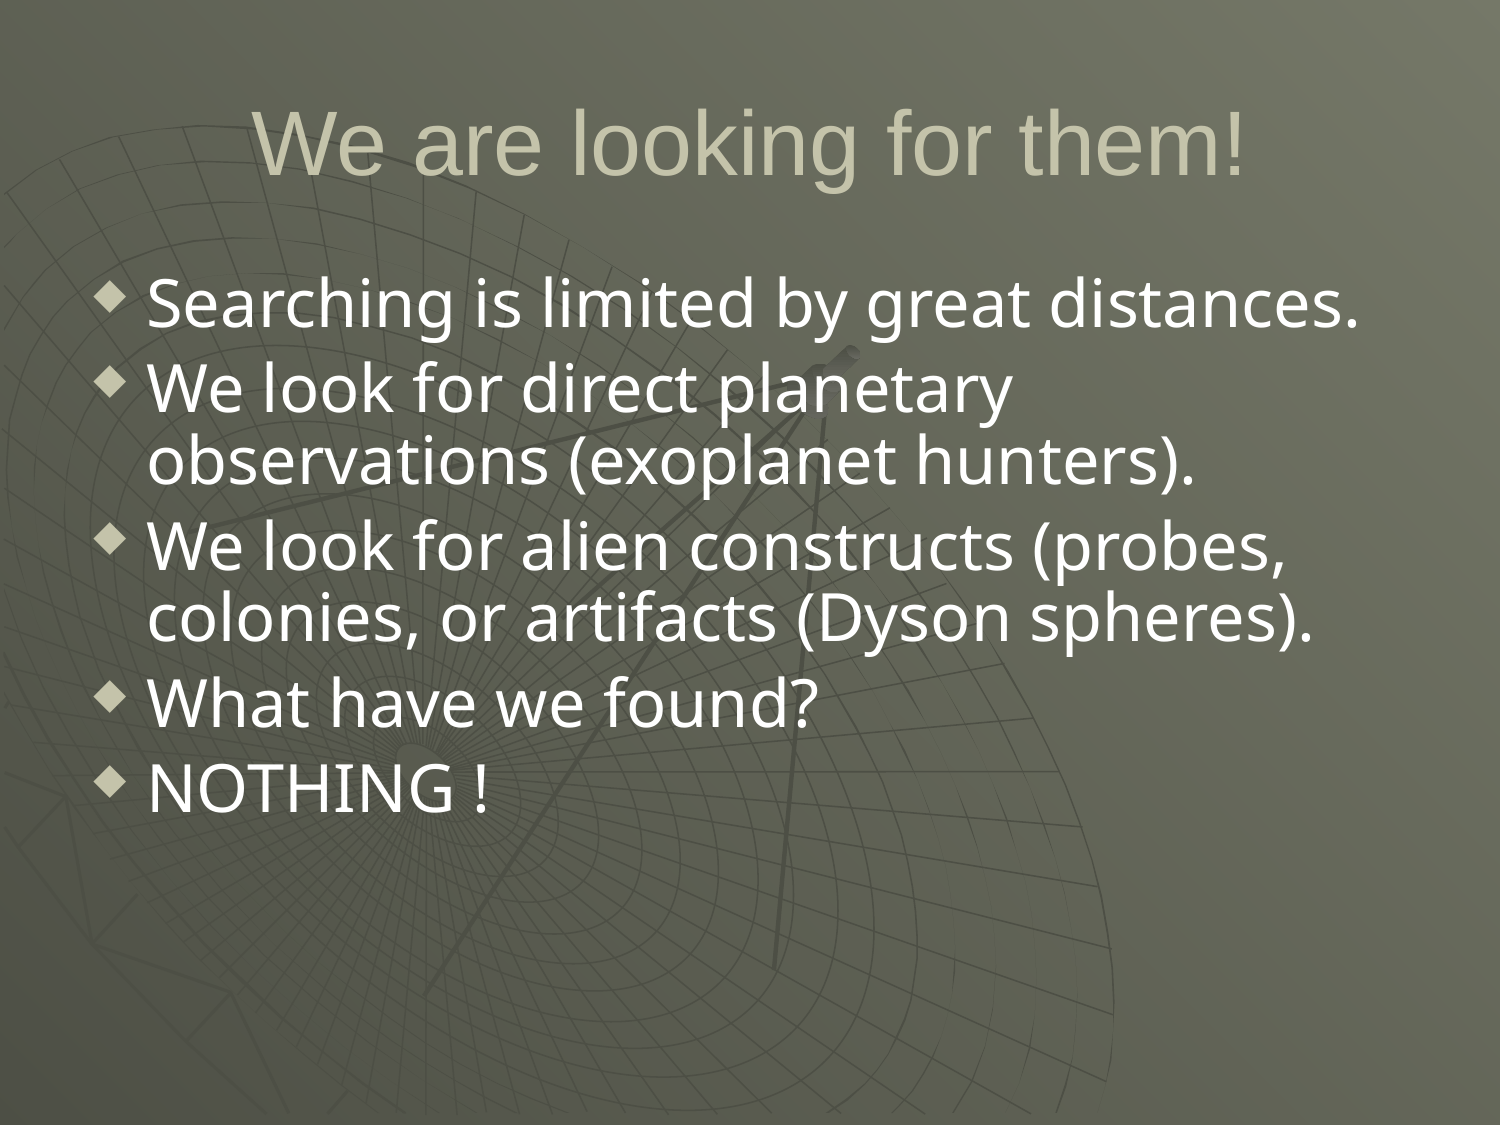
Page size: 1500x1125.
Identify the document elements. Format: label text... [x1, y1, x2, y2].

title We are looking for them! [74, 45, 1426, 233]
list Searching is limited by great distances. We look for direct planetary observations (exoplanet hunters). We look for alien constructs (probes, colonies, or artifacts (Dyson spheres). What have we found? NOTHING ! [74, 262, 1426, 1006]
